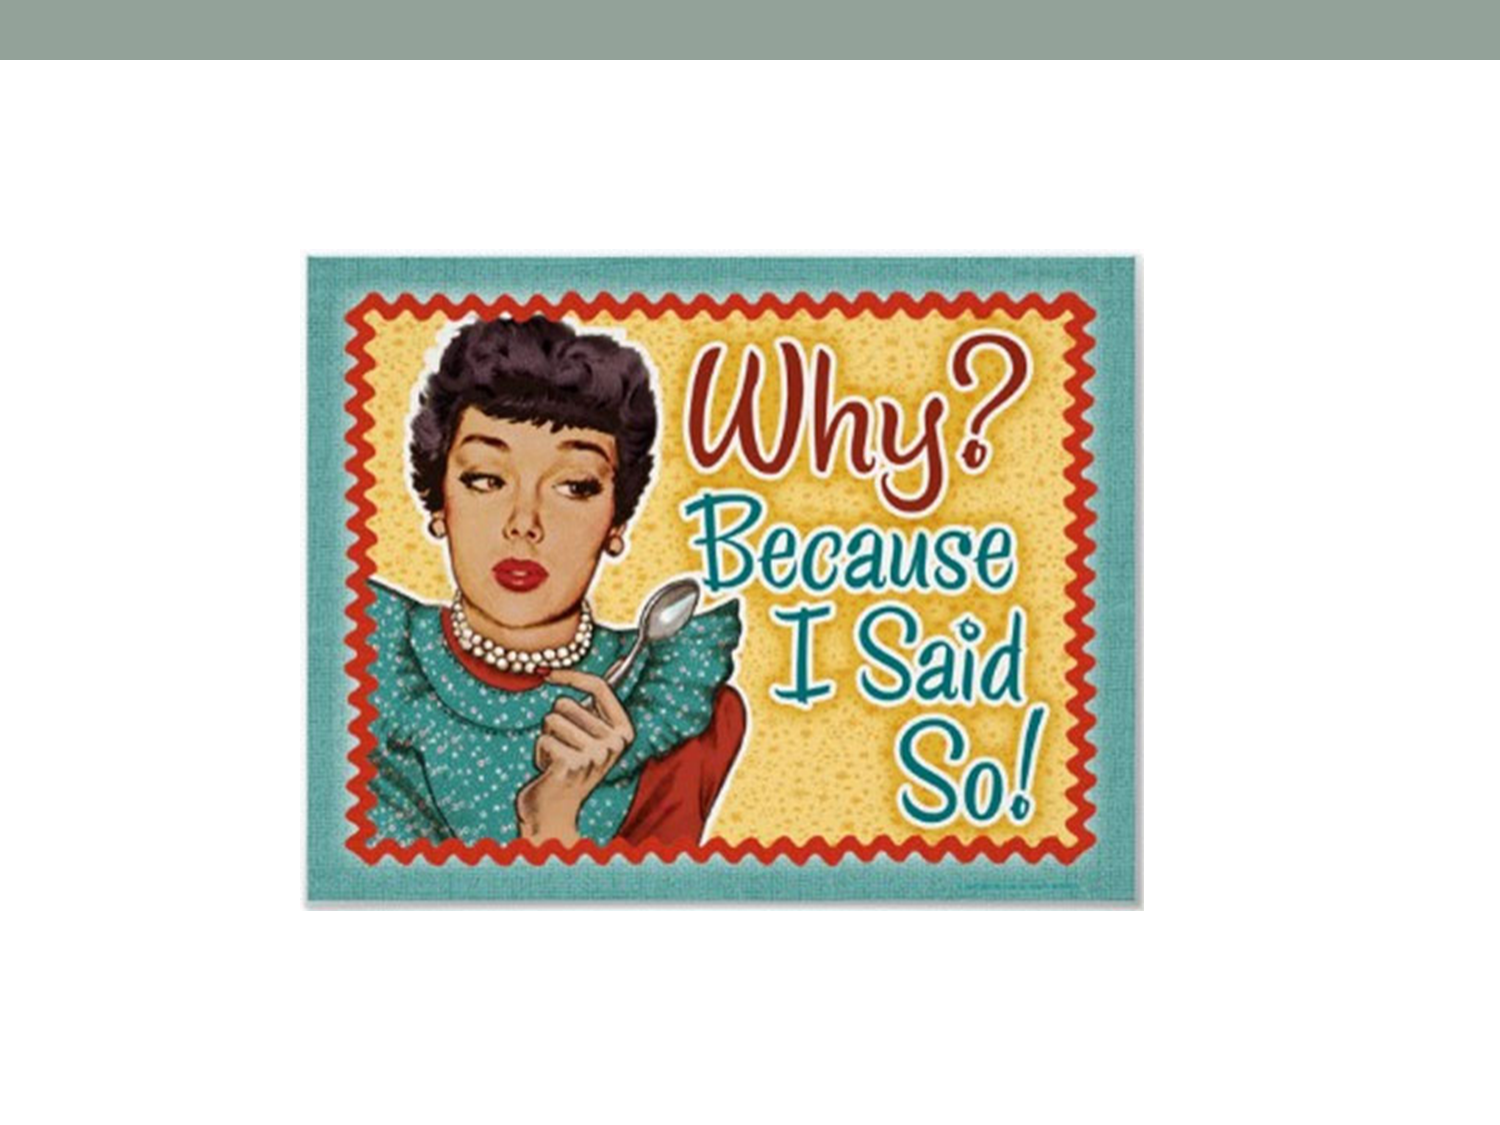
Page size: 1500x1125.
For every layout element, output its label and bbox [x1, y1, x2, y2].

picture [299, 249, 1145, 912]
